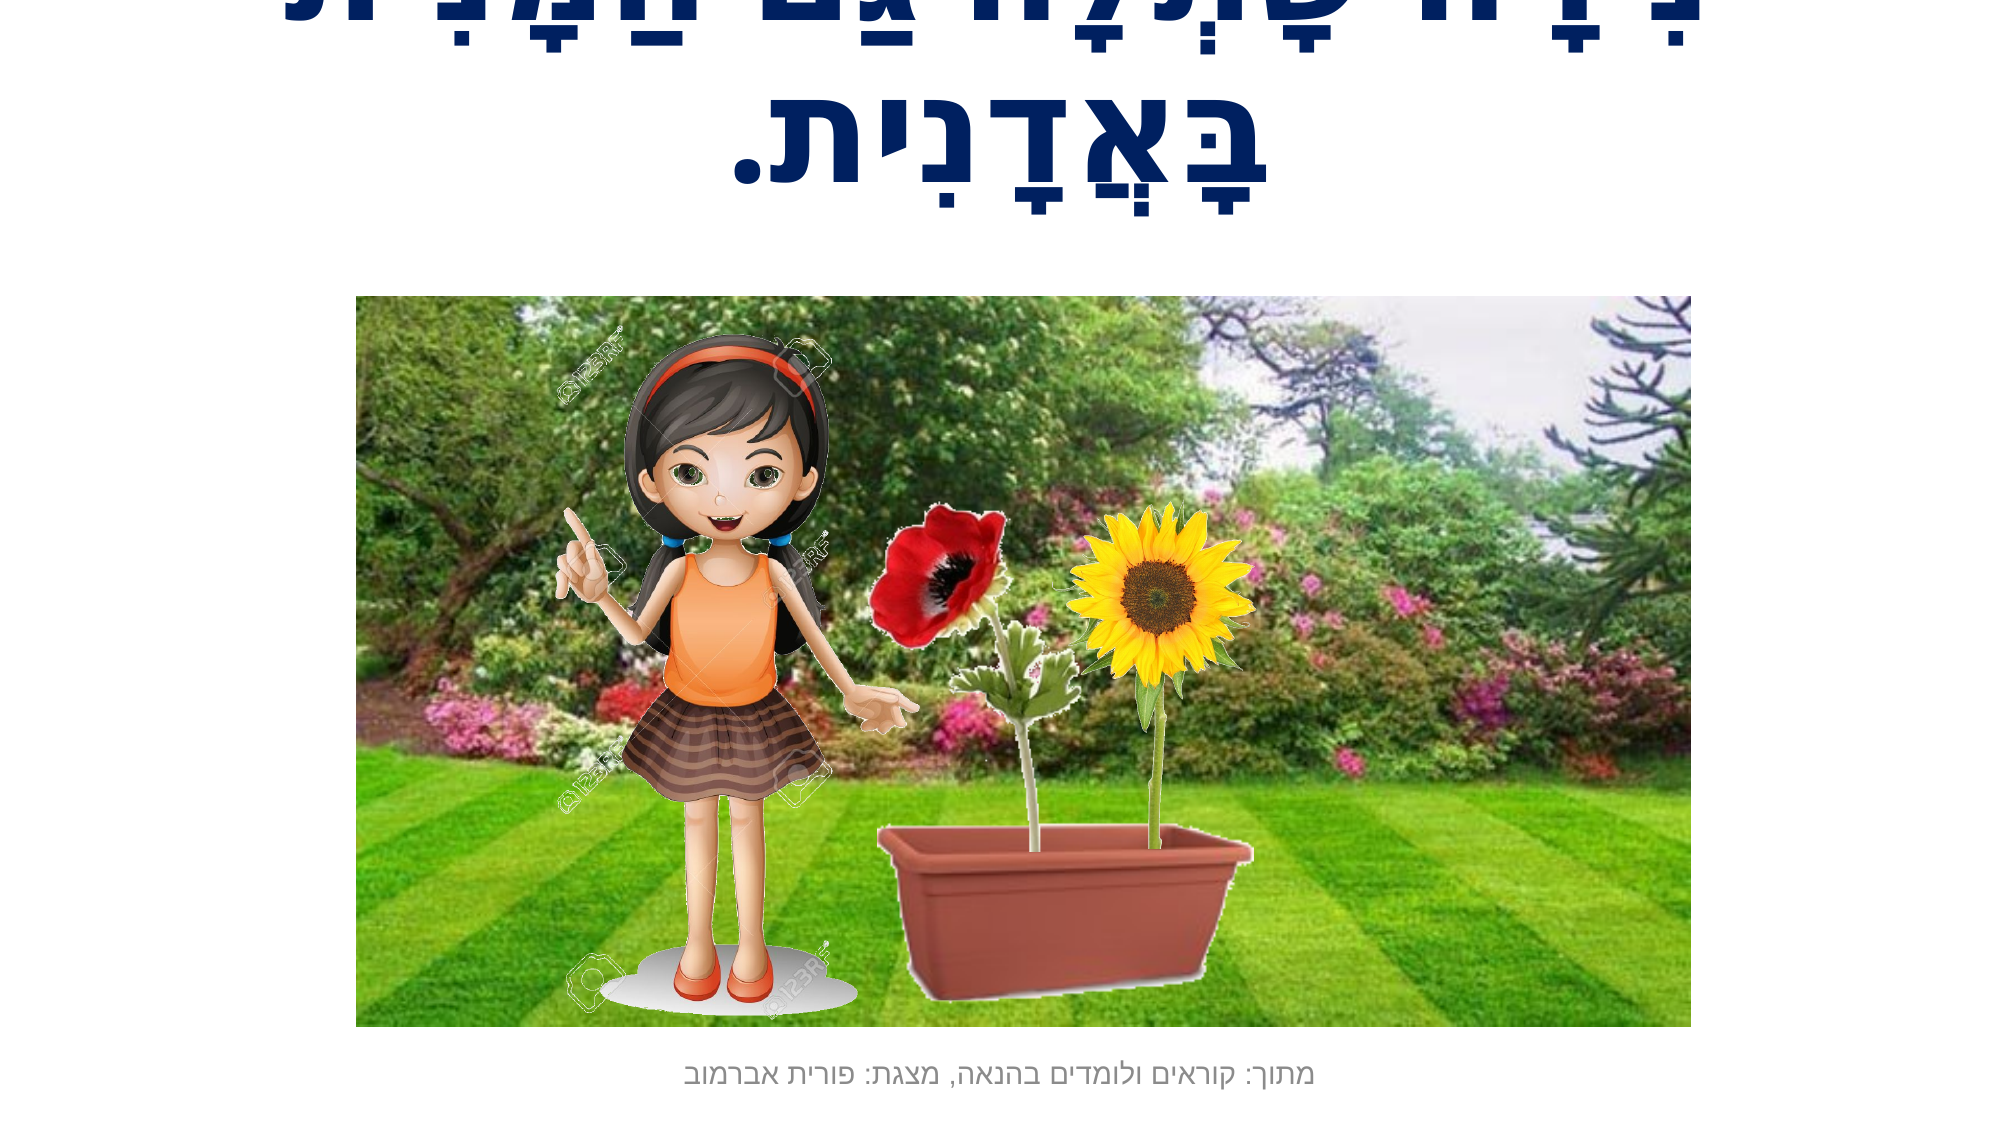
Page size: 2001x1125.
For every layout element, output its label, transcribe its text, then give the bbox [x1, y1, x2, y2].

picture [356, 296, 1691, 1103]
footer מתוך: קוראים ולומדים בהנאה, מצגת: פורית אברמוב [1254, 1042, 1338, 1103]
title נִירָה שָׁתְלָה גַם חַמָנִית בָּאֲדָנִית. [0, 0, 2000, 223]
footer מתוך: קוראים ולומדים בהנאה, מצגת: פורית אברמוב [662, 1042, 877, 1103]
